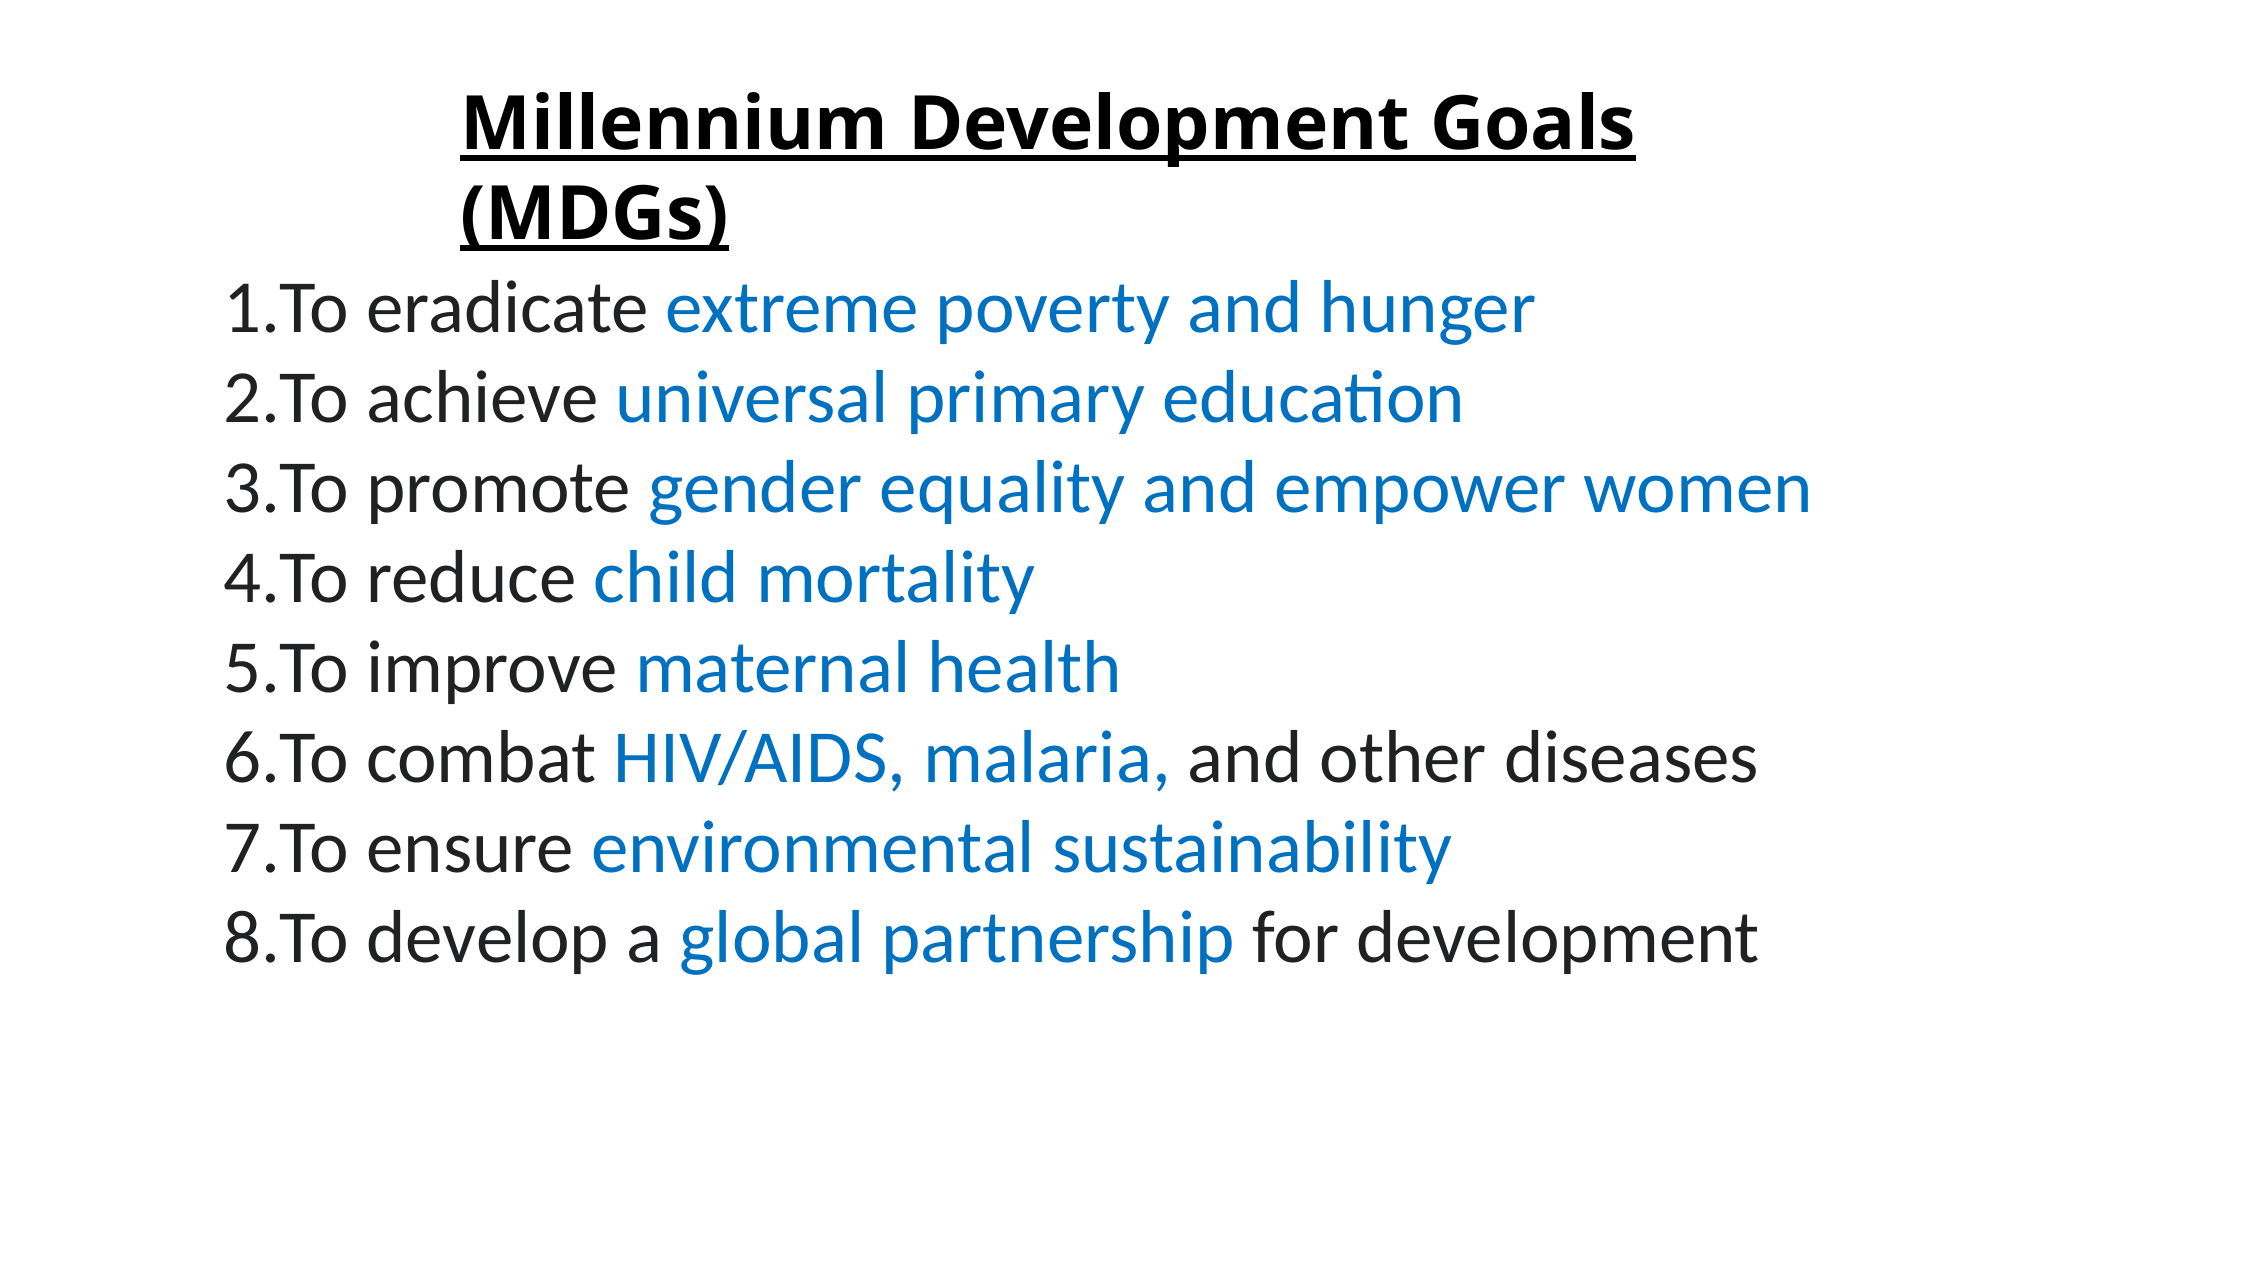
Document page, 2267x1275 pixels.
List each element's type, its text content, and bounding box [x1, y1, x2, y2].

title Millennium Development Goals (MDGs) [458, 72, 1811, 249]
text_box To eradicate extreme poverty and hunger To achieve universal primary education To promote gender equality and empower women To reduce child mortality To improve maternal health To combat HIV/AIDS, malaria, and other diseases To ensure environmental sustainability To develop a global partnership for development [208, 249, 2084, 985]
